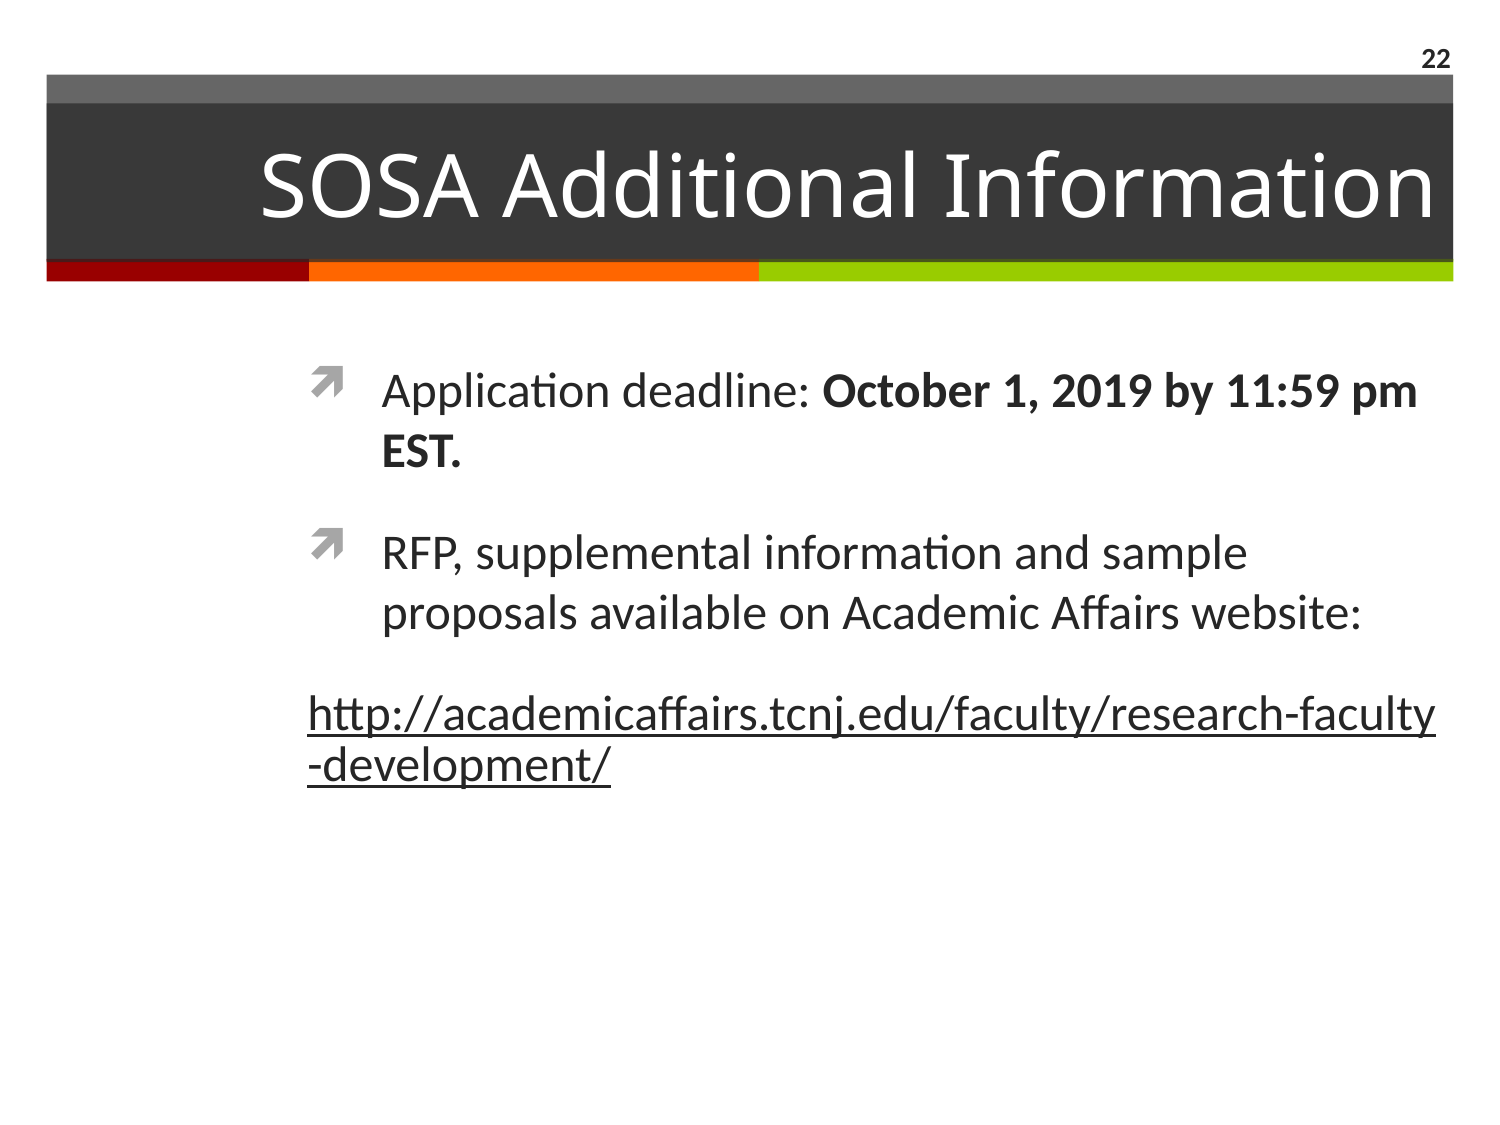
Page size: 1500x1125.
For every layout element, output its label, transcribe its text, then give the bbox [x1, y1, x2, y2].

slide_number 22 [1362, 27, 1466, 87]
title SOSA Additional Information [46, 103, 1454, 263]
list Application deadline: October 1, 2019 by 11:59 pm EST. RFP, supplemental information and sample proposals available on Academic Affairs website: http://academicaffairs.tcnj.edu/faculty/research-faculty-development/ [292, 350, 1454, 1005]
